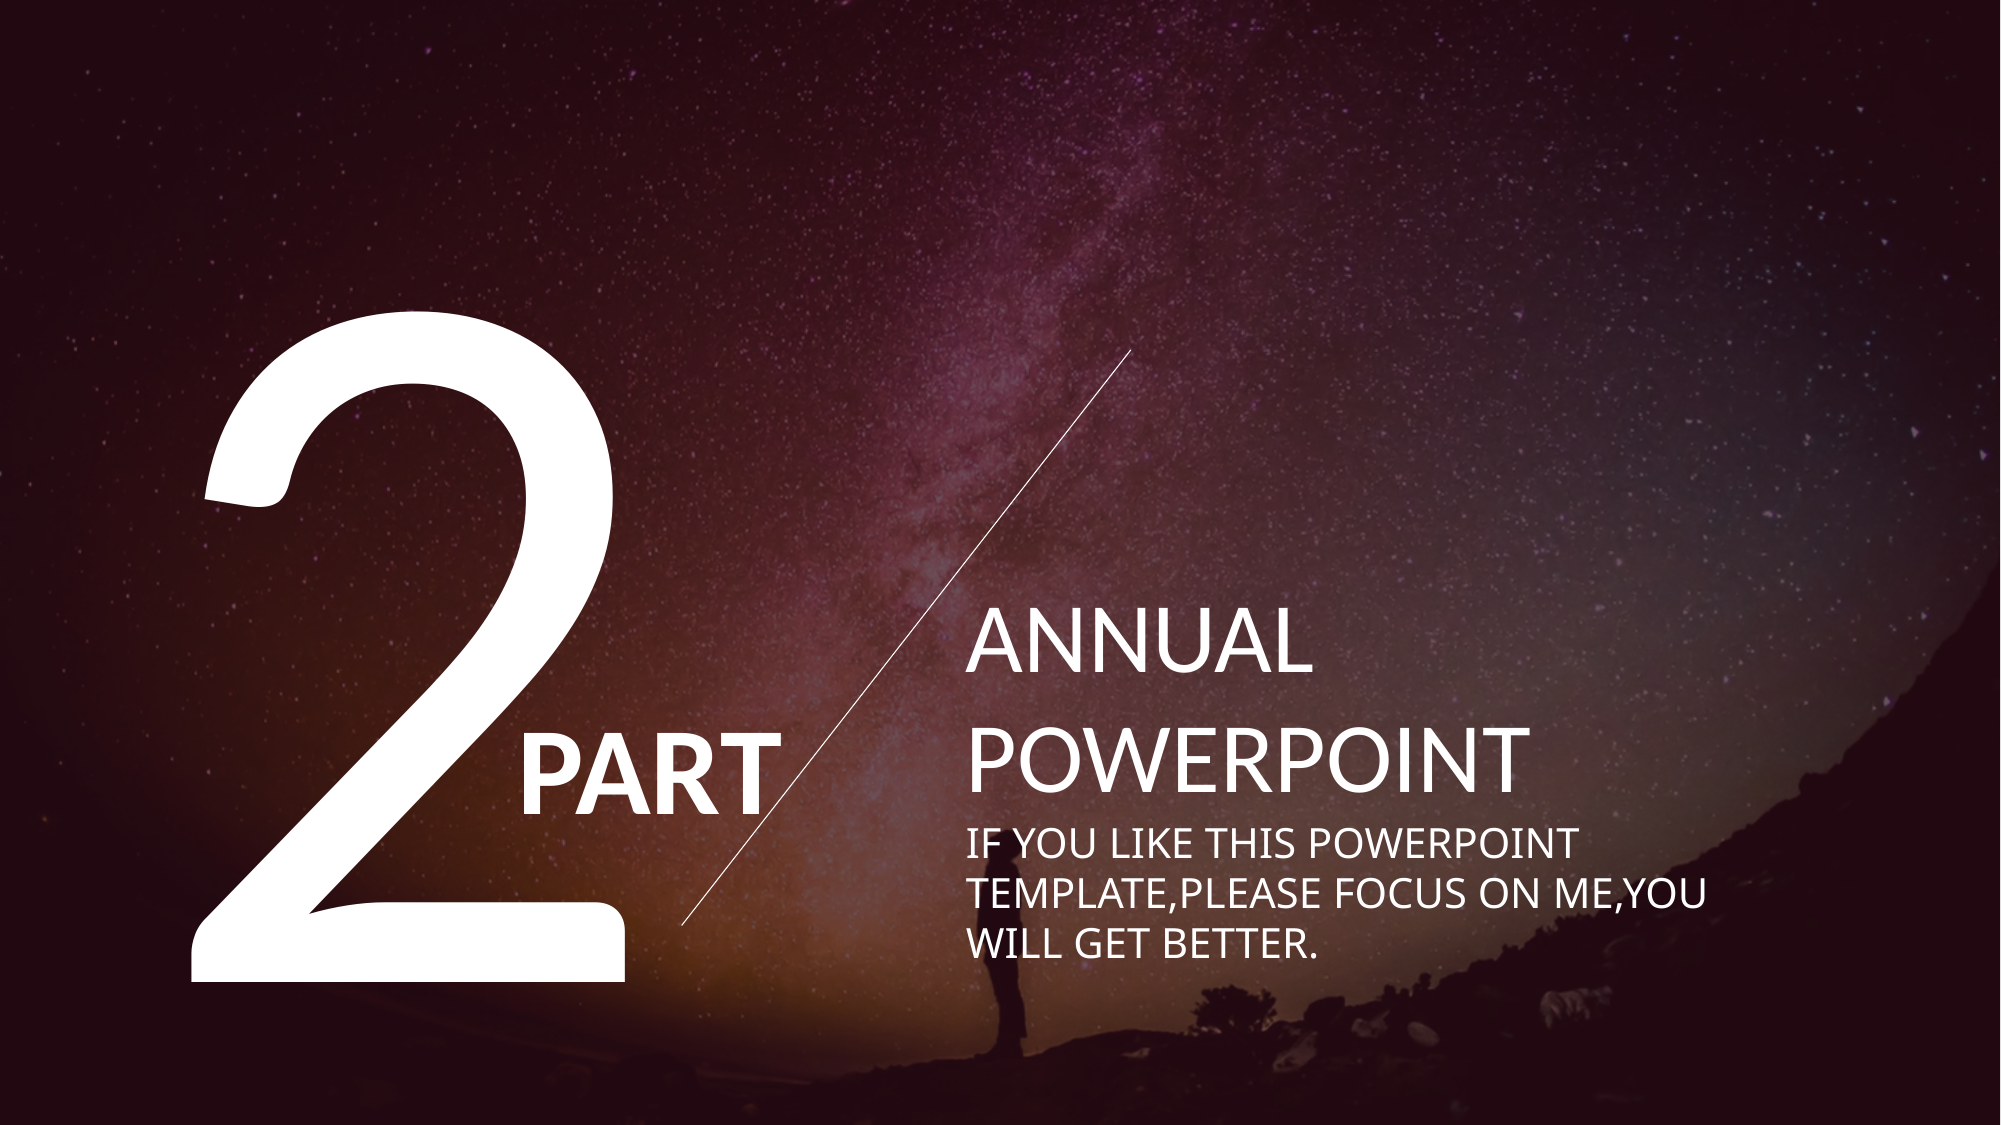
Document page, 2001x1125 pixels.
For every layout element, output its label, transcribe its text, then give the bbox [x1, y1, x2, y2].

text_box 2 [130, 0, 606, 1125]
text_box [681, 349, 1131, 926]
text_box ANNUAL POWERPOINT [1131, 565, 1599, 809]
text_box PART [424, 681, 681, 847]
text_box IF YOU LIKE THIS POWERPOINT TEMPLATE,PLEASE FOCUS ON ME,YOU WILL GET BETTER. [951, 809, 1825, 975]
